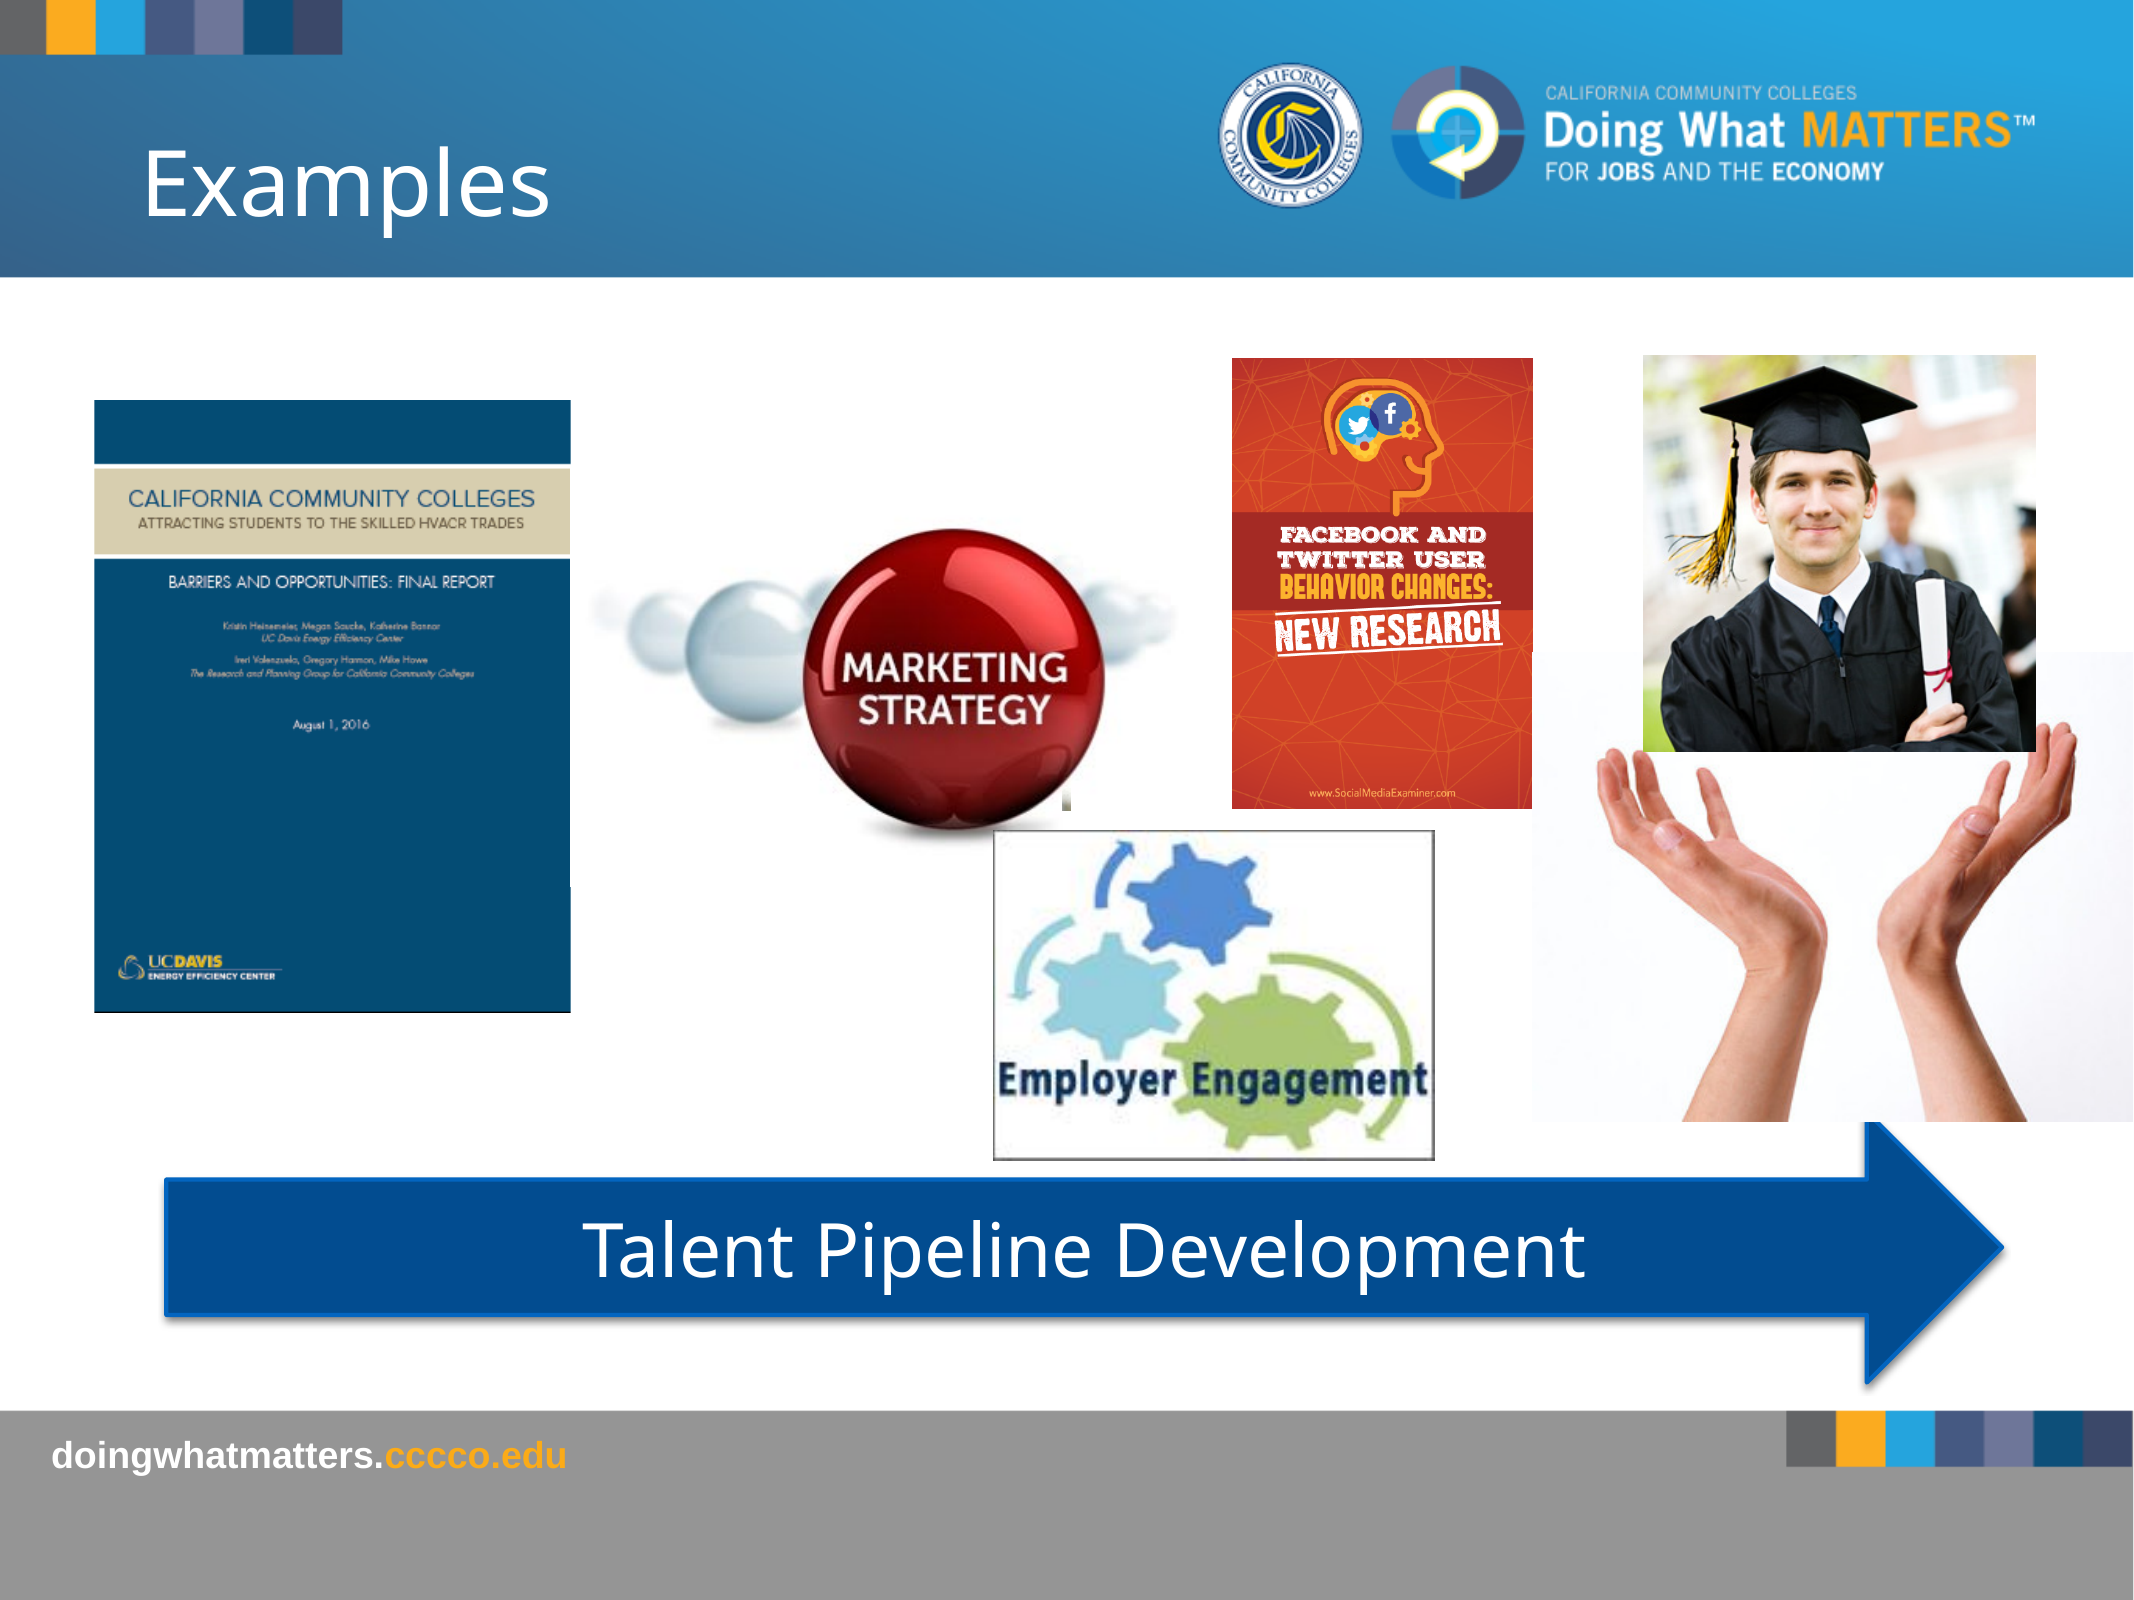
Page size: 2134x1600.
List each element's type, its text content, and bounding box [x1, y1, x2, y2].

picture [0, 0, 2134, 1600]
text_box Talent Pipeline Development [286, 1193, 1882, 1301]
text_box [166, 1131, 2003, 1383]
text_box Examples [131, 116, 1200, 243]
